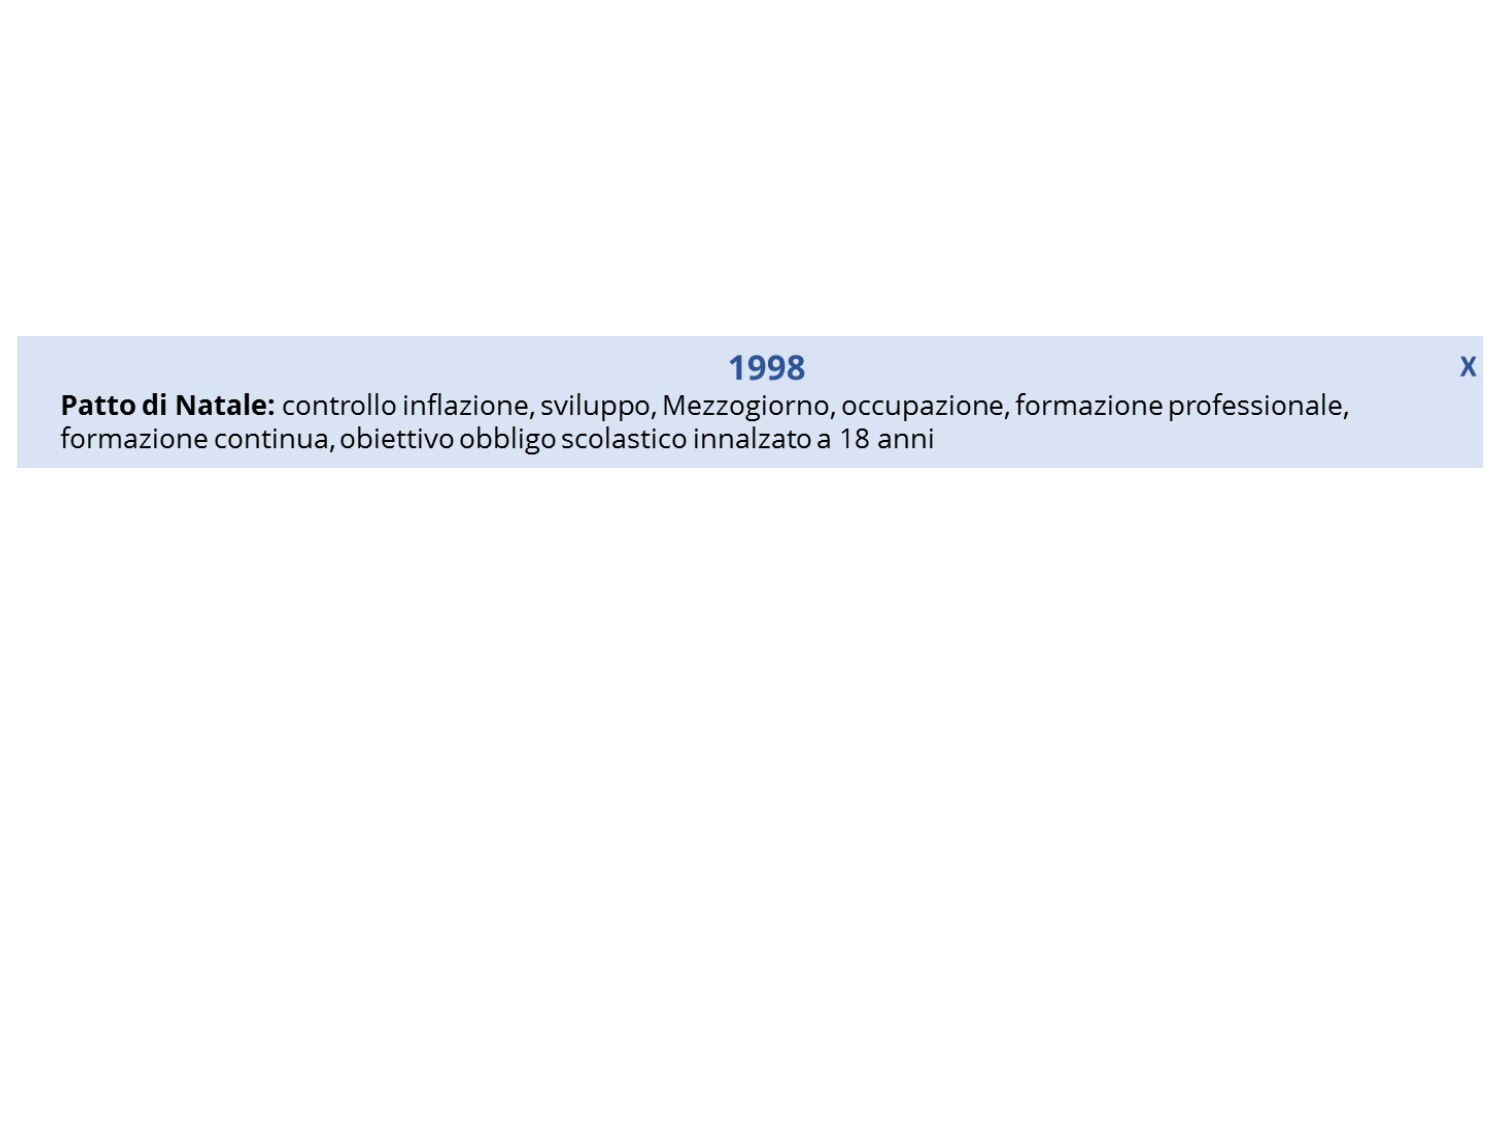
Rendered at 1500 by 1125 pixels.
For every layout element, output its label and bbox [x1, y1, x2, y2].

picture [17, 336, 1483, 468]
